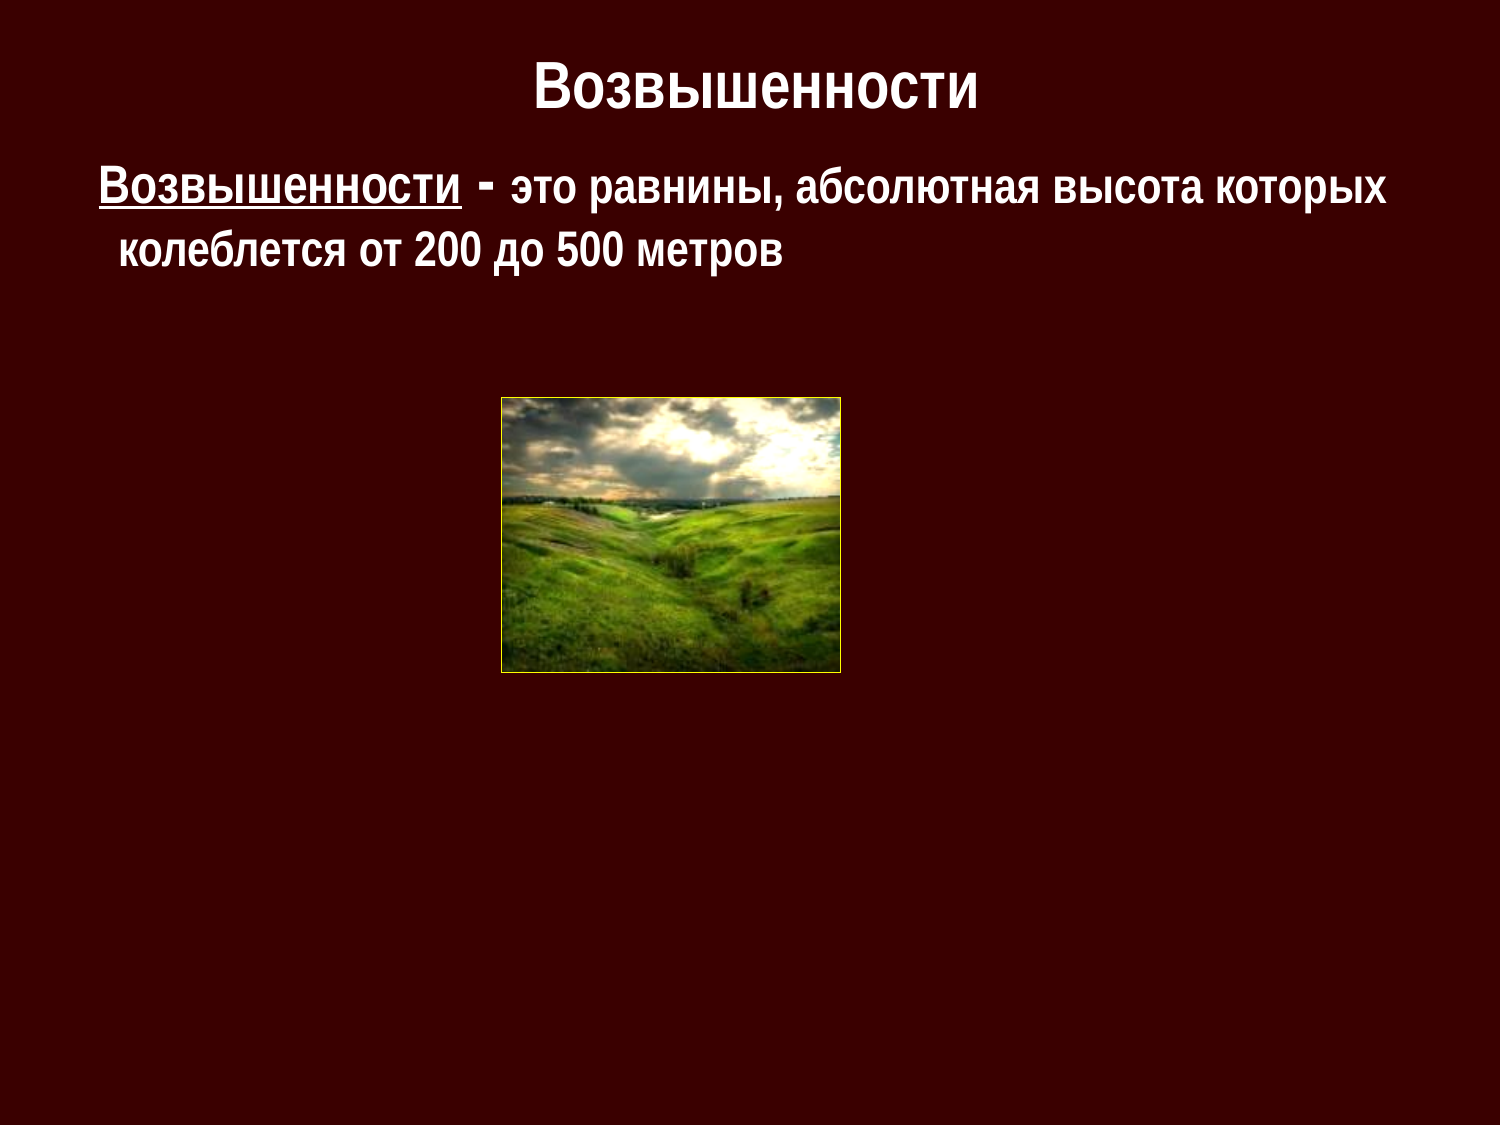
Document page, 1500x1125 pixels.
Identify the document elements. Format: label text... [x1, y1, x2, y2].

title Возвышенности [81, 0, 1433, 165]
list Возвышенности - это равнины, абсолютная высота которых колеблется от 200 до 500 метров [46, 128, 1430, 296]
picture [501, 396, 841, 673]
